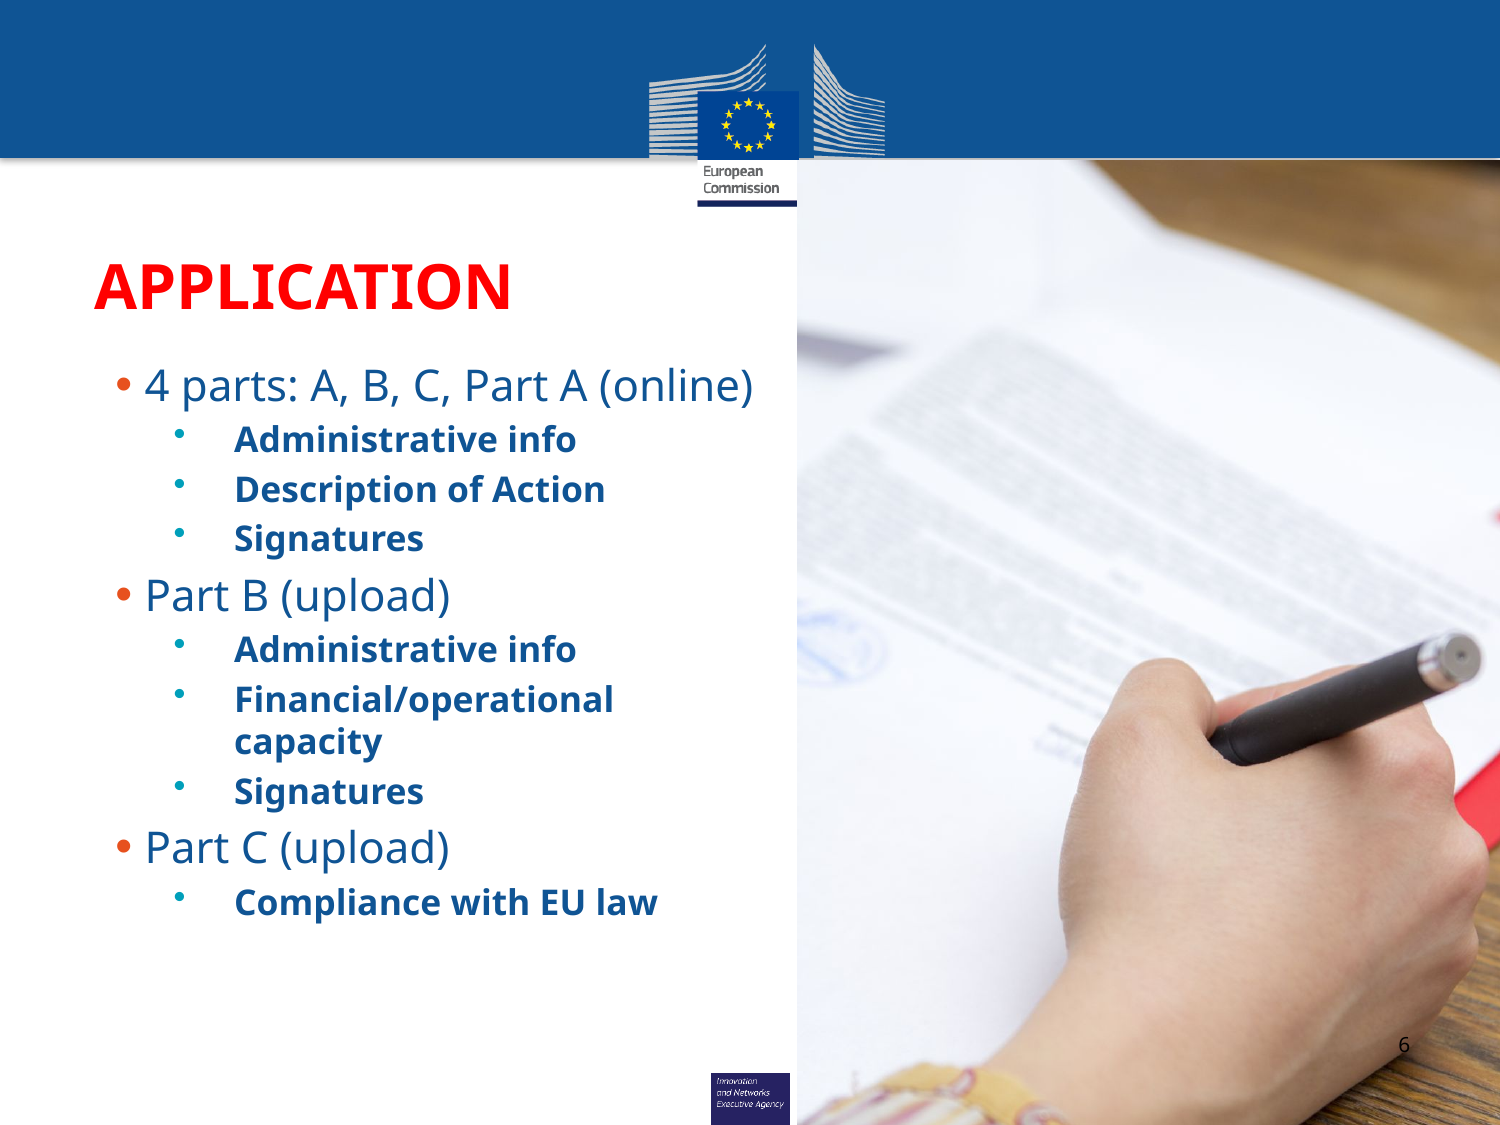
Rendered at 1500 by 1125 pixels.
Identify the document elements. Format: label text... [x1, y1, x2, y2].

list 4 parts: A, B, C, Part A (online) Administrative info Description of Action Signatures Part B (upload) Administrative info Financial/operational capacity Signatures Part C (upload) Compliance with EU law [100, 349, 774, 1059]
picture [649, 43, 1500, 1125]
picture [711, 1073, 790, 1125]
title APPLICATION [64, 219, 792, 350]
